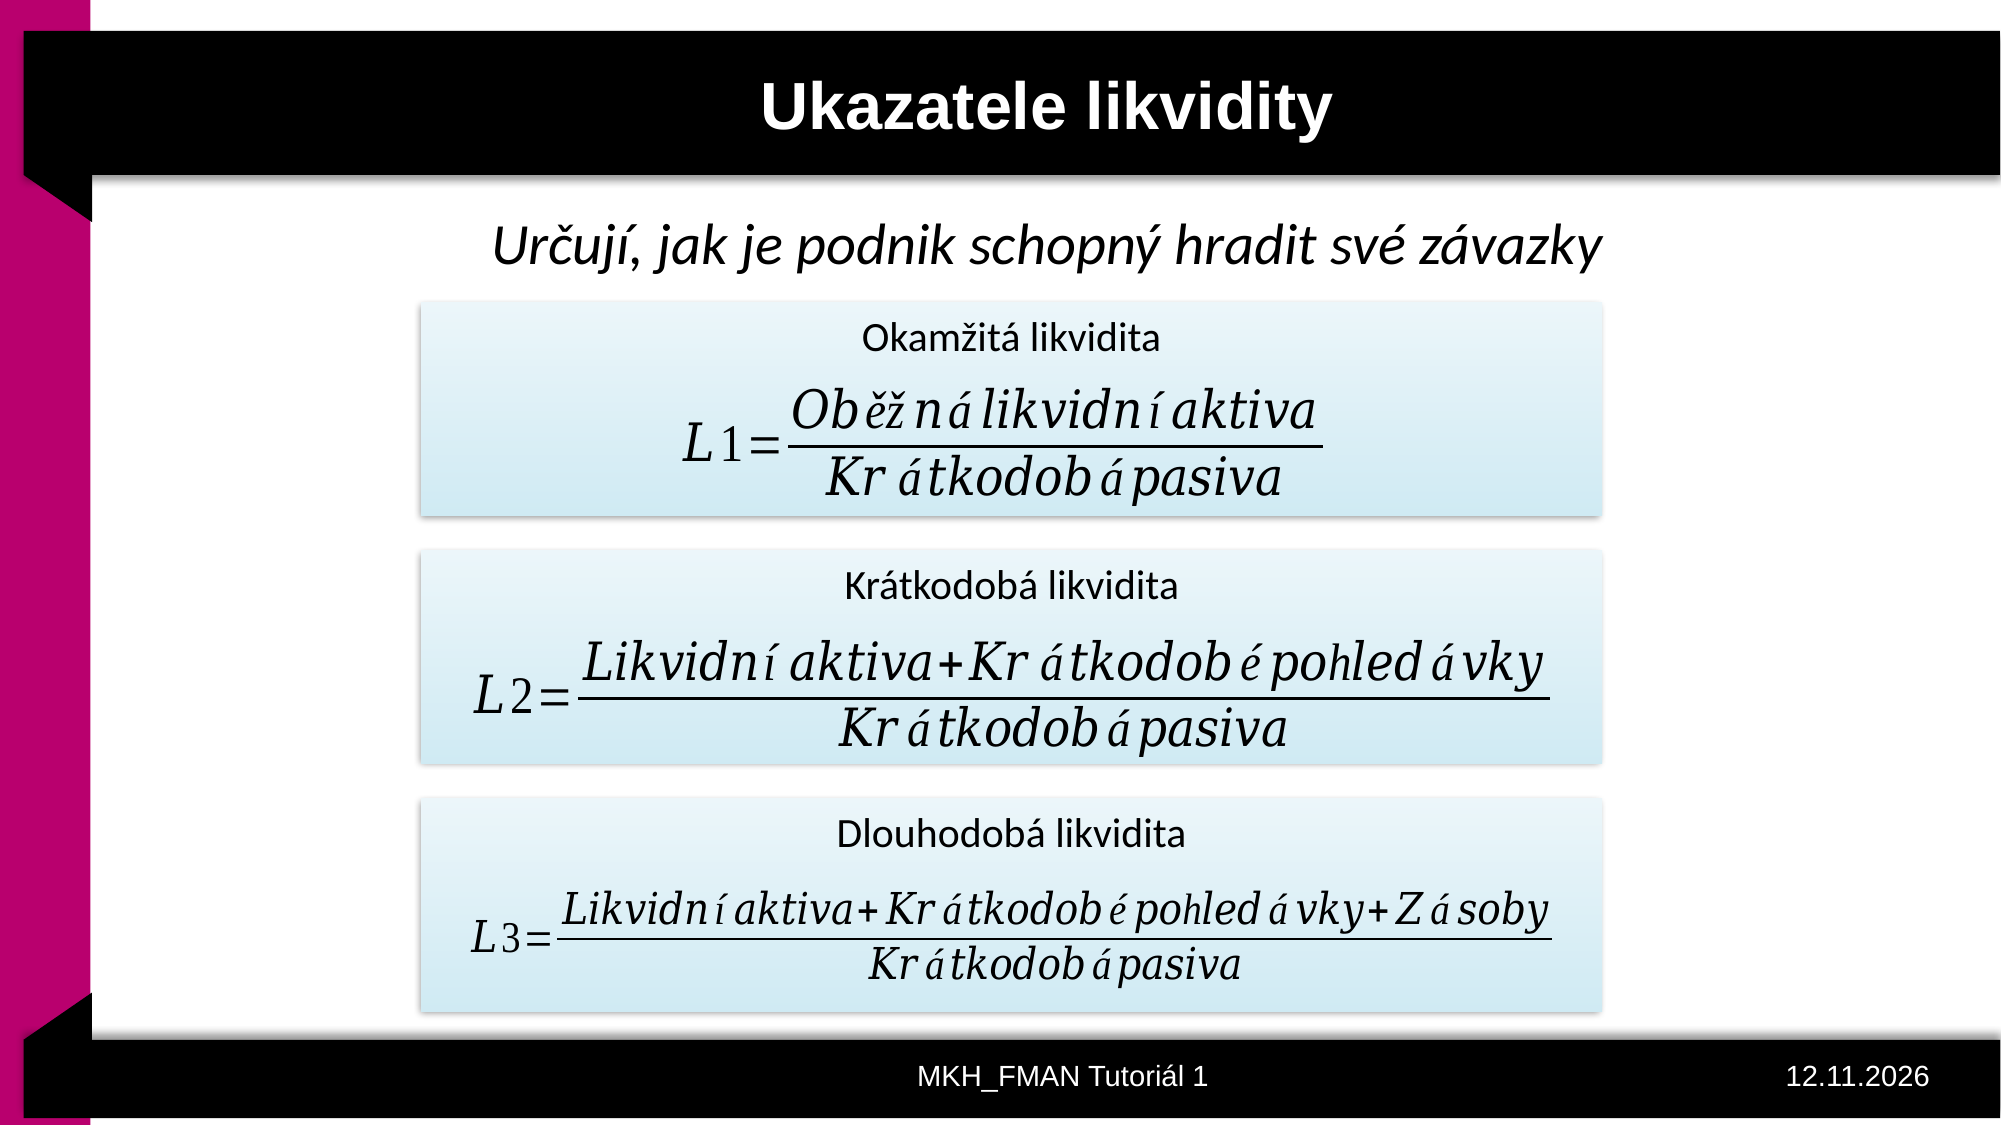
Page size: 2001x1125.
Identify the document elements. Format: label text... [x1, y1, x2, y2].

title Ukazatele likvidity [149, 30, 1945, 175]
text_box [149, 302, 1875, 1012]
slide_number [1466, 1035, 1946, 1115]
list Určují, jak je podnik schopný hradit své závazky [149, 198, 1945, 1024]
footer MKH_FMAN Tutoriál 1 [691, 1035, 1435, 1115]
